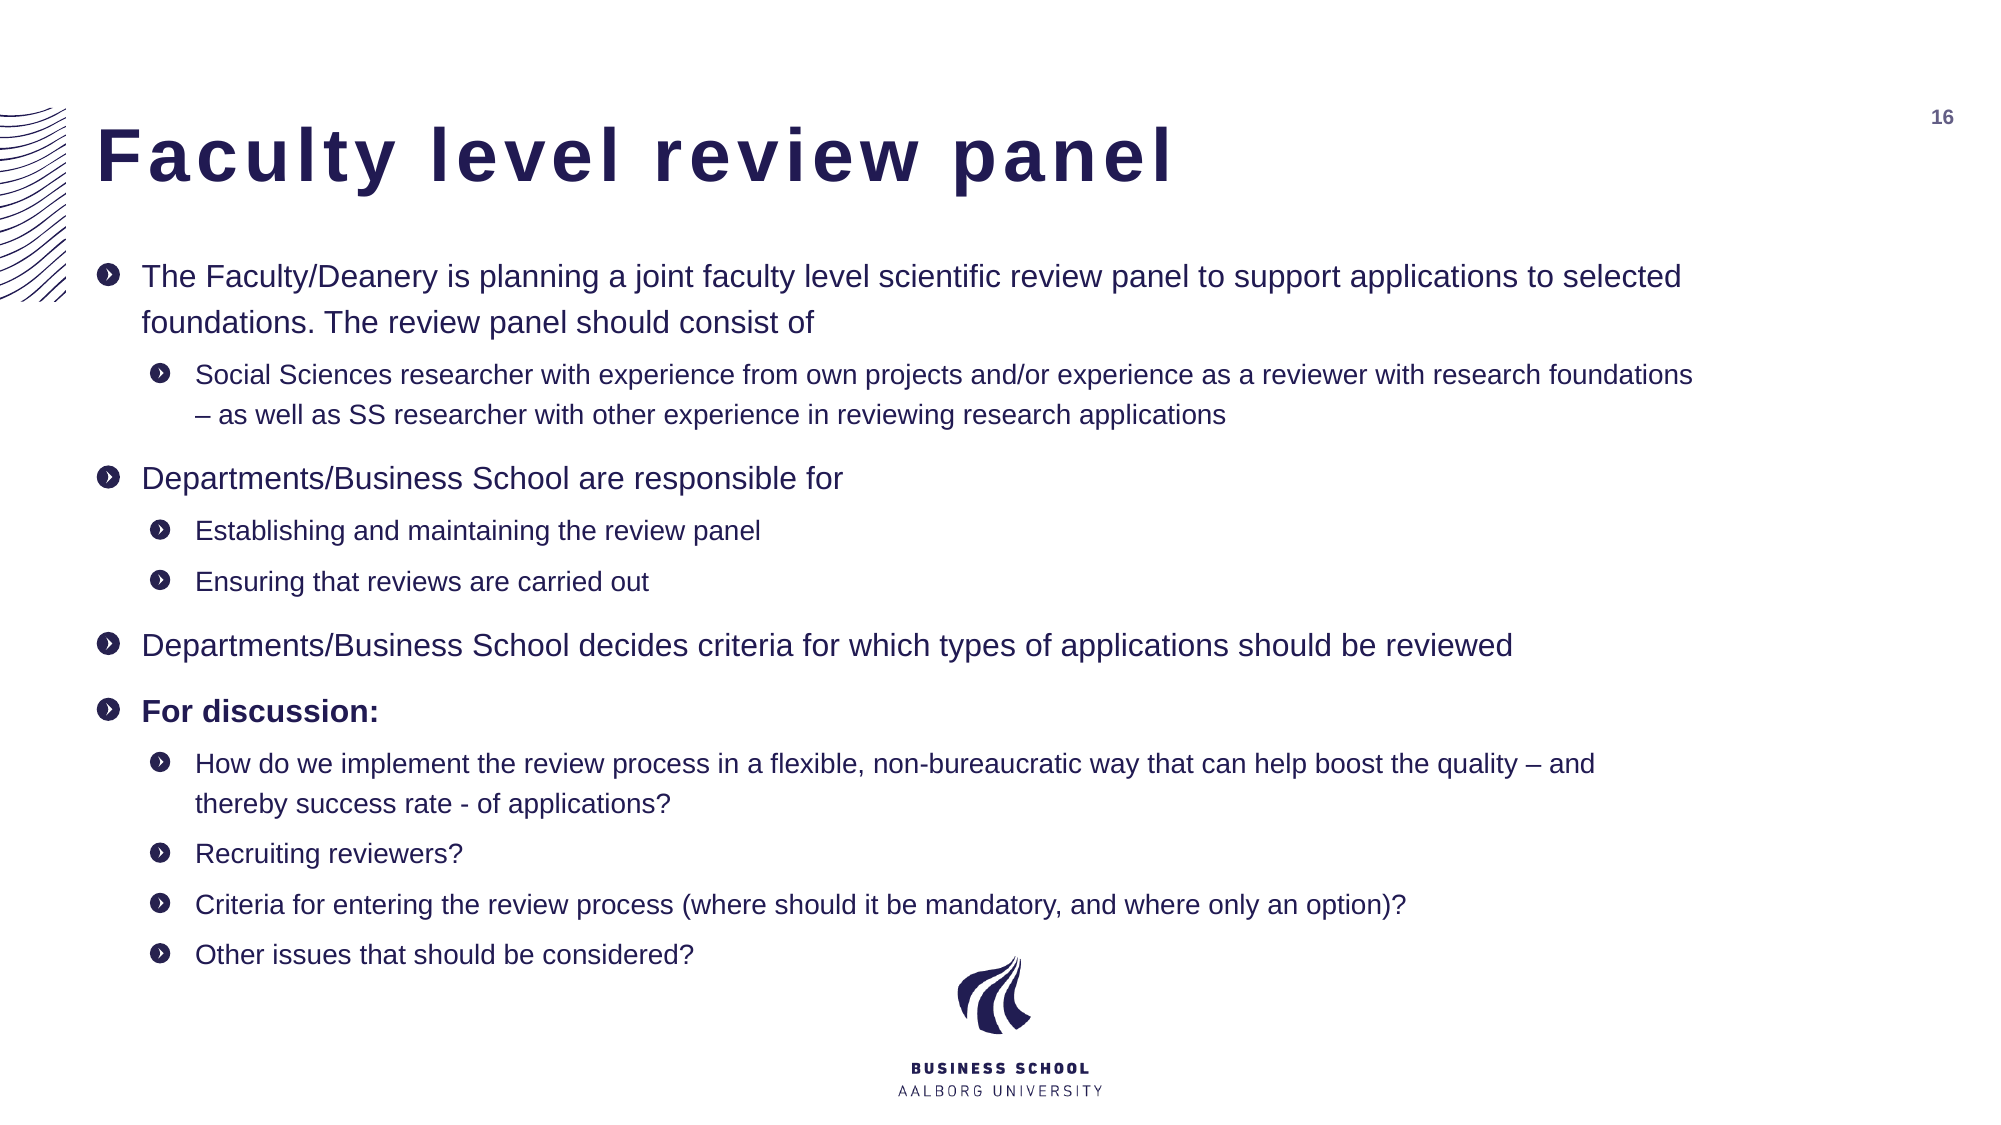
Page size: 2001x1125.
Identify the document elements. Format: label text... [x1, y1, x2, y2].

picture [898, 984, 1102, 1097]
list The Faculty/Deanery is planning a joint faculty level scientific review panel to support applications to selected foundations. The review panel should consist of Social Sciences researcher with experience from own projects and/or experience as a reviewer with research foundations – as well as SS researcher with other experience in reviewing research applications Departments/Business School are responsible for Establishing and maintaining the review panel Ensuring that reviews are carried out Departments/Business School decides criteria for which types of applications should be reviewed For discussion: How do we implement the review process in a flexible, non-bureaucratic way that can help boost the quality – and thereby success rate - of applications? Recruiting reviewers? Criteria for entering the review process (where should it be mandatory, and where only an option)? Other issues that should be considered? [96, 240, 1697, 984]
title Faculty level review panel [96, 75, 1697, 240]
slide_number 16 [1860, 97, 1954, 135]
